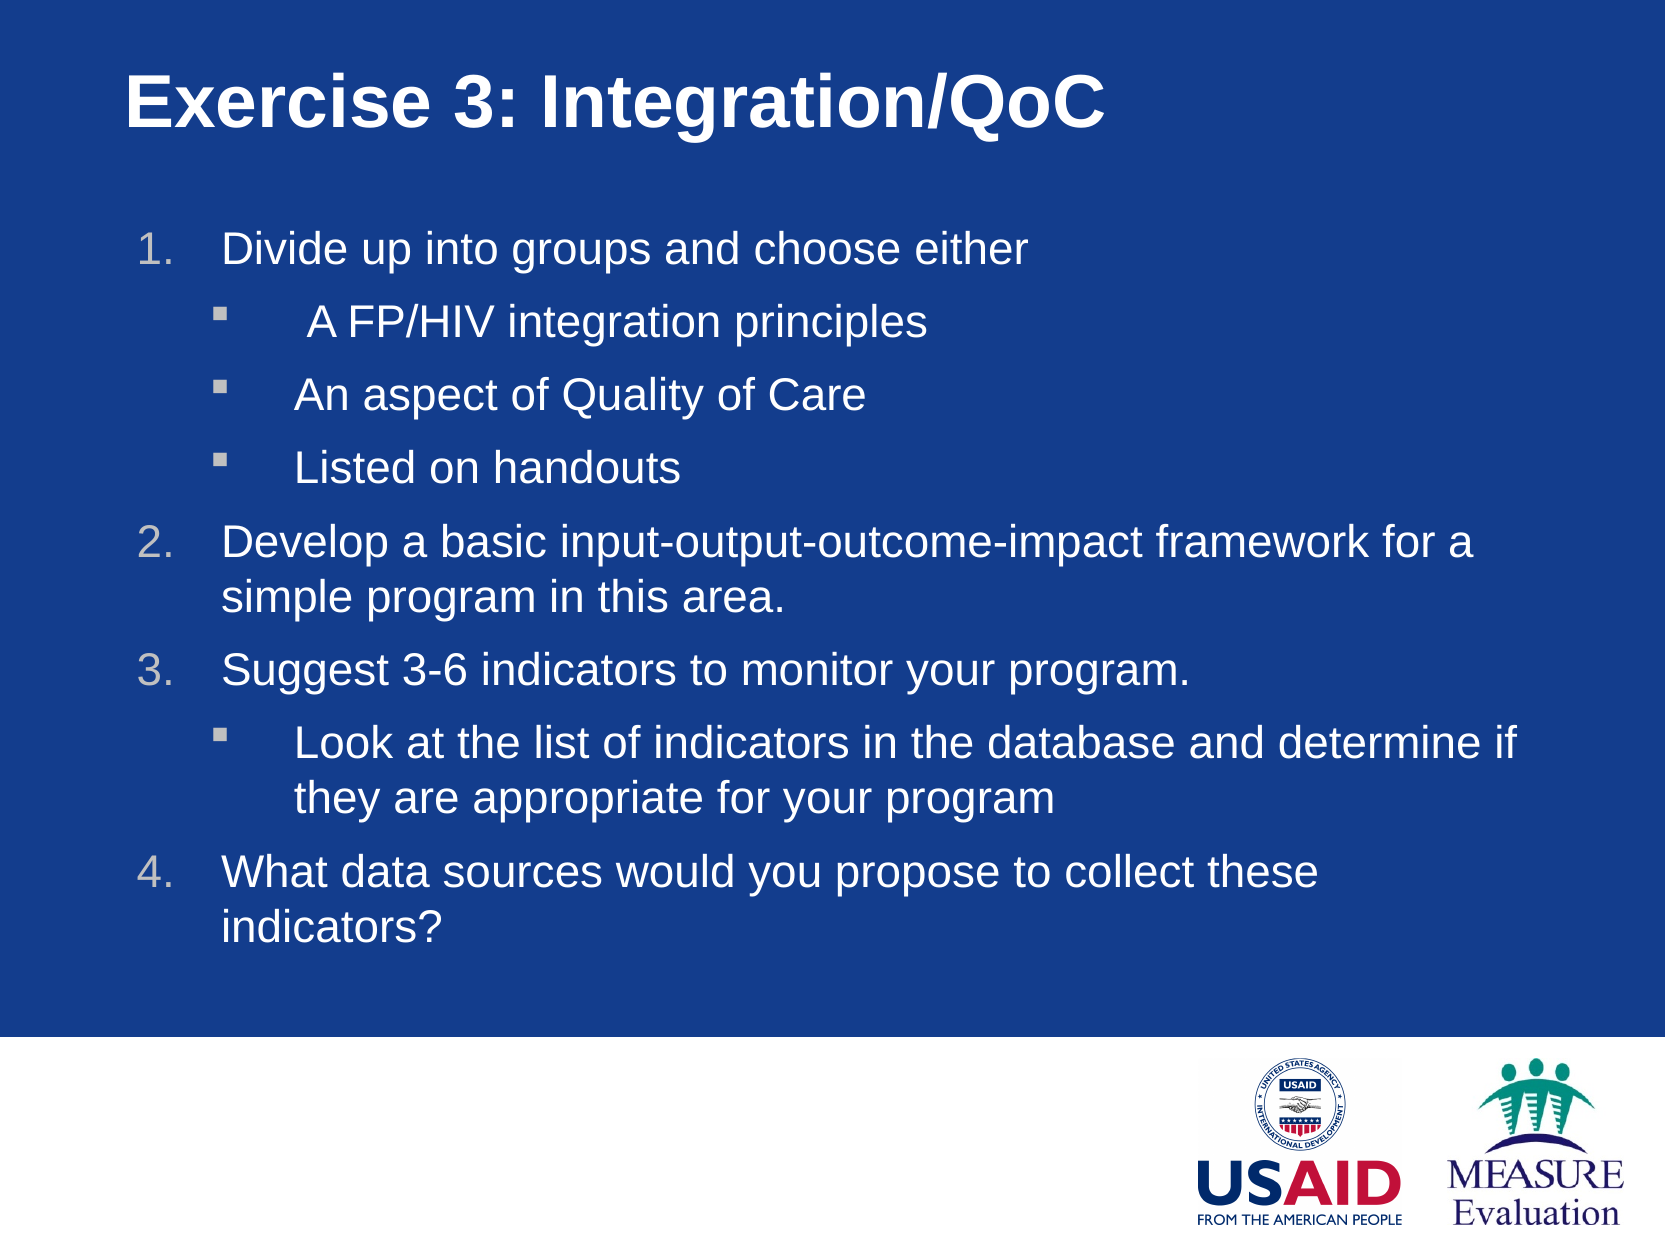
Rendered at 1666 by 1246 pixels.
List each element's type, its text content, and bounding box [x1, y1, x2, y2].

title Exercise 3: Integration/QoC [107, 34, 1523, 161]
picture [1198, 1058, 1402, 1225]
list Divide up into groups and choose either A FP/HIV integration principles An aspect of Quality of Care Listed on handouts Develop a basic input-output-outcome-impact framework for a simple program in this area. Suggest 3-6 indicators to monitor your program. Look at the list of indicators in the database and determine if they are appropriate for your program What data sources would you propose to collect these indicators? [119, 209, 1546, 1011]
picture [1447, 1058, 1624, 1225]
